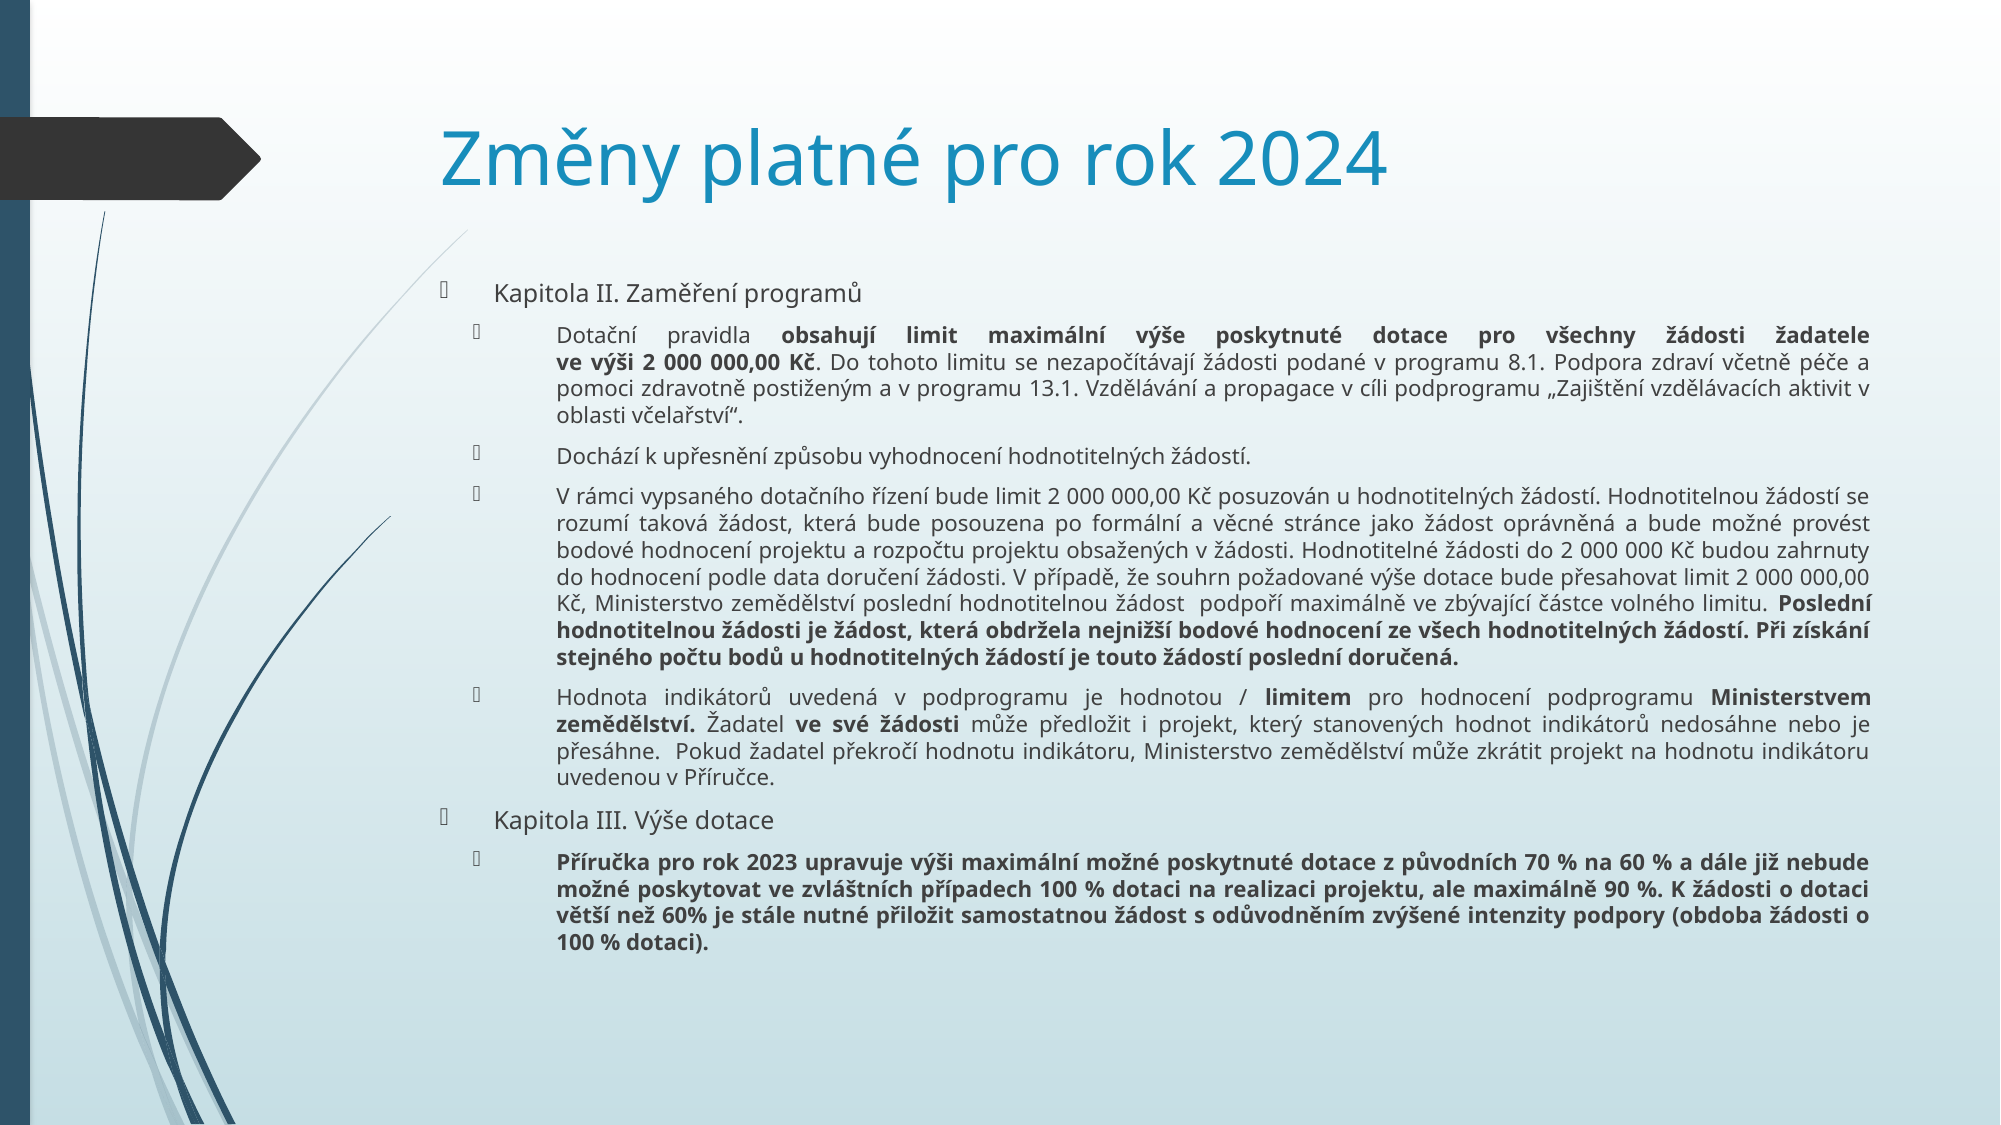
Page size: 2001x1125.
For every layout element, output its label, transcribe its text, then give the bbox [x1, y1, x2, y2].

title Změny platné pro rok 2024 [425, 102, 1888, 269]
list Kapitola II. Zaměření programů Dotační pravidla obsahují limit maximální výše poskytnuté dotace pro všechny žádosti žadatele ve výši 2 000 000,00 Kč. Do tohoto limitu se nezapočítávají žádosti podané v programu 8.1. Podpora zdraví včetně péče a pomoci zdravotně postiženým a v programu 13.1. Vzdělávání a propagace v cíli podprogramu „Zajištění vzdělávacích aktivit v oblasti včelařství“. Dochází k upřesnění způsobu vyhodnocení hodnotitelných žádostí. V rámci vypsaného dotačního řízení bude limit 2 000 000,00 Kč posuzován u hodnotitelných žádostí. Hodnotitelnou žádostí se rozumí taková žádost, která bude posouzena po formální a věcné stránce jako žádost oprávněná a bude možné provést bodové hodnocení projektu a rozpočtu projektu obsažených v žádosti. Hodnotitelné žádosti do 2 000 000 Kč budou zahrnuty do hodnocení podle data doručení žádosti. V případě, že souhrn požadované výše dotace bude přesahovat limit 2 000 000,00 Kč, Ministerstvo zemědělství poslední hodnotitelnou žádost podpoří maximálně ve zbývající částce volného limitu. Poslední hodnotitelnou žádosti je žádost, která obdržela nejnižší bodové hodnocení ze všech hodnotitelných žádostí. Při získání stejného počtu bodů u hodnotitelných žádostí je touto žádostí poslední doručená. Hodnota indikátorů uvedená v podprogramu je hodnotou / limitem pro hodnocení podprogramu Ministerstvem zemědělství. Žadatel ve své žádosti může předložit i projekt, který stanovených hodnot indikátorů nedosáhne nebo je přesáhne. Pokud žadatel překročí hodnotu indikátoru, Ministerstvo zemědělství může zkrátit projekt na hodnotu indikátoru uvedenou v Příručce. Kapitola III. Výše dotace Příručka pro rok 2023 upravuje výši maximální možné poskytnuté dotace z původních 70 % na 60 % a dále již nebude možné poskytovat ve zvláštních případech 100 % dotaci na realizaci projektu, ale maximálně 90 %. K žádosti o dotaci větší než 60% je stále nutné přiložit samostatnou žádost s odůvodněním zvýšené intenzity podpory (obdoba žádosti o 100 % dotaci). [424, 269, 1888, 970]
